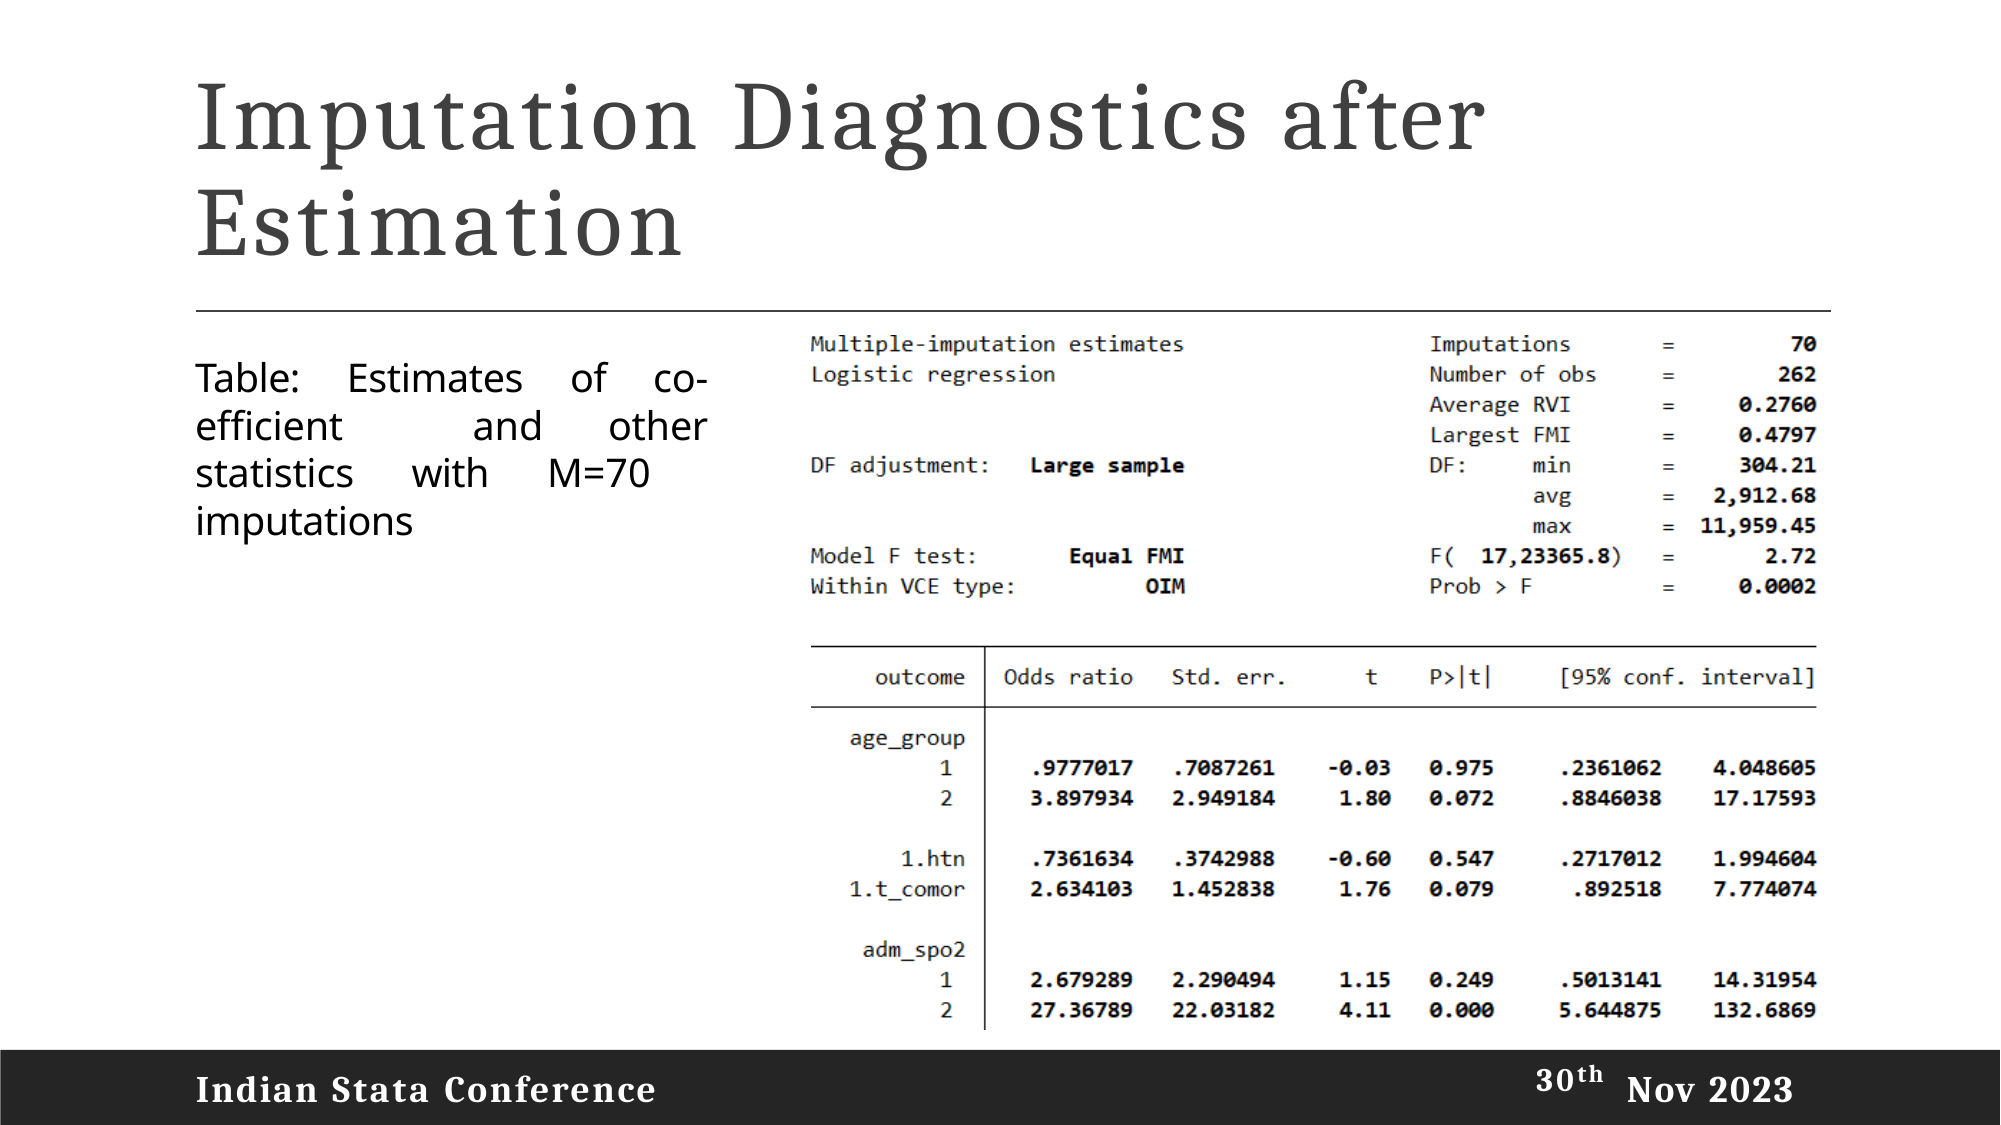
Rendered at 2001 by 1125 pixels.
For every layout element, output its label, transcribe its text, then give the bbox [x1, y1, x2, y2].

picture [811, 335, 1818, 1030]
slide_number Indian Stata Conference [193, 1064, 673, 1125]
title Imputation Diagnostics after Estimation [192, 47, 1808, 275]
text_box Table: Estimates of co-efficient and other statistics with M=70 imputations [192, 351, 709, 544]
text_box Nov 2023 [1624, 1064, 1815, 1110]
footer 30th [1534, 1064, 1617, 1125]
